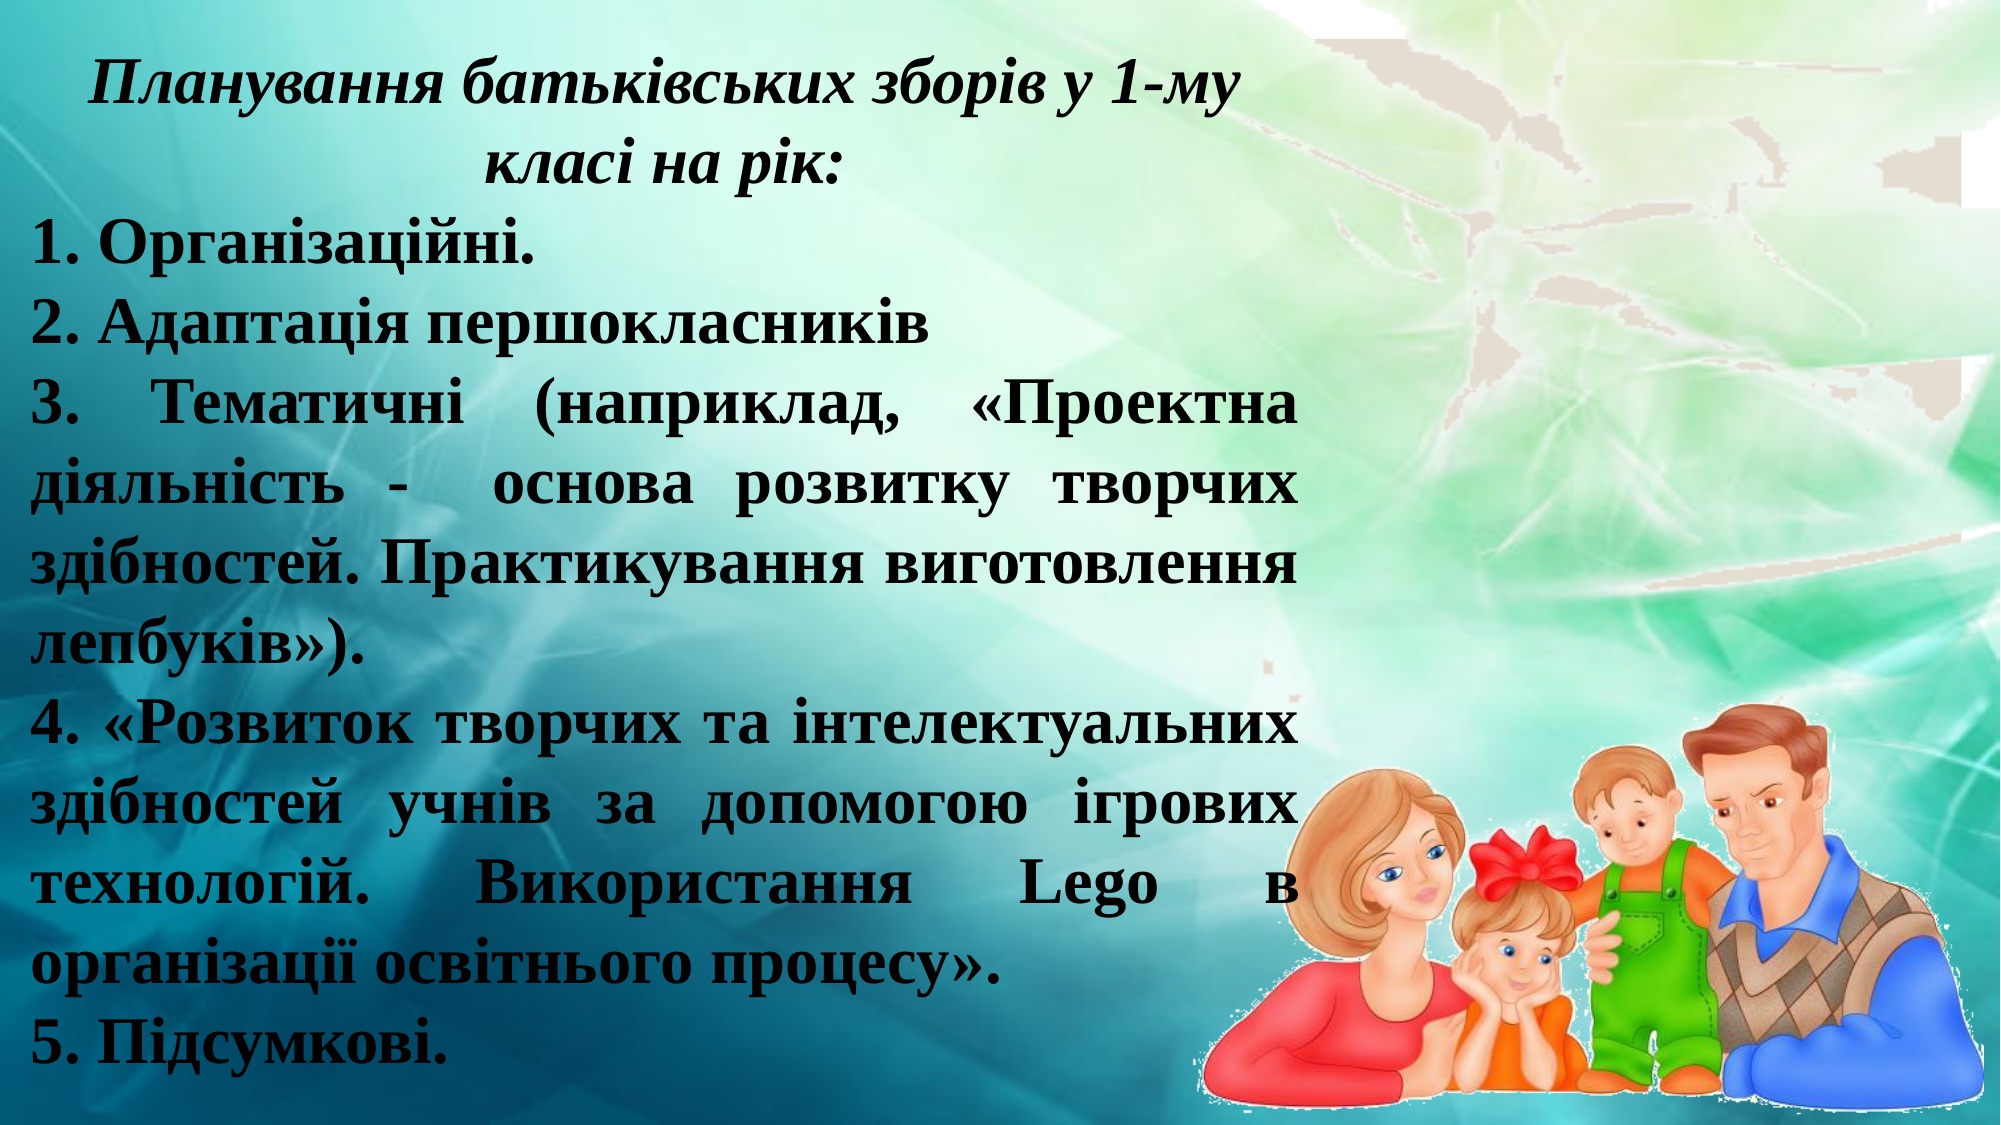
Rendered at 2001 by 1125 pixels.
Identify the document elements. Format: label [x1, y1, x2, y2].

list [0, 0, 2000, 1125]
picture [1188, 691, 1984, 1125]
